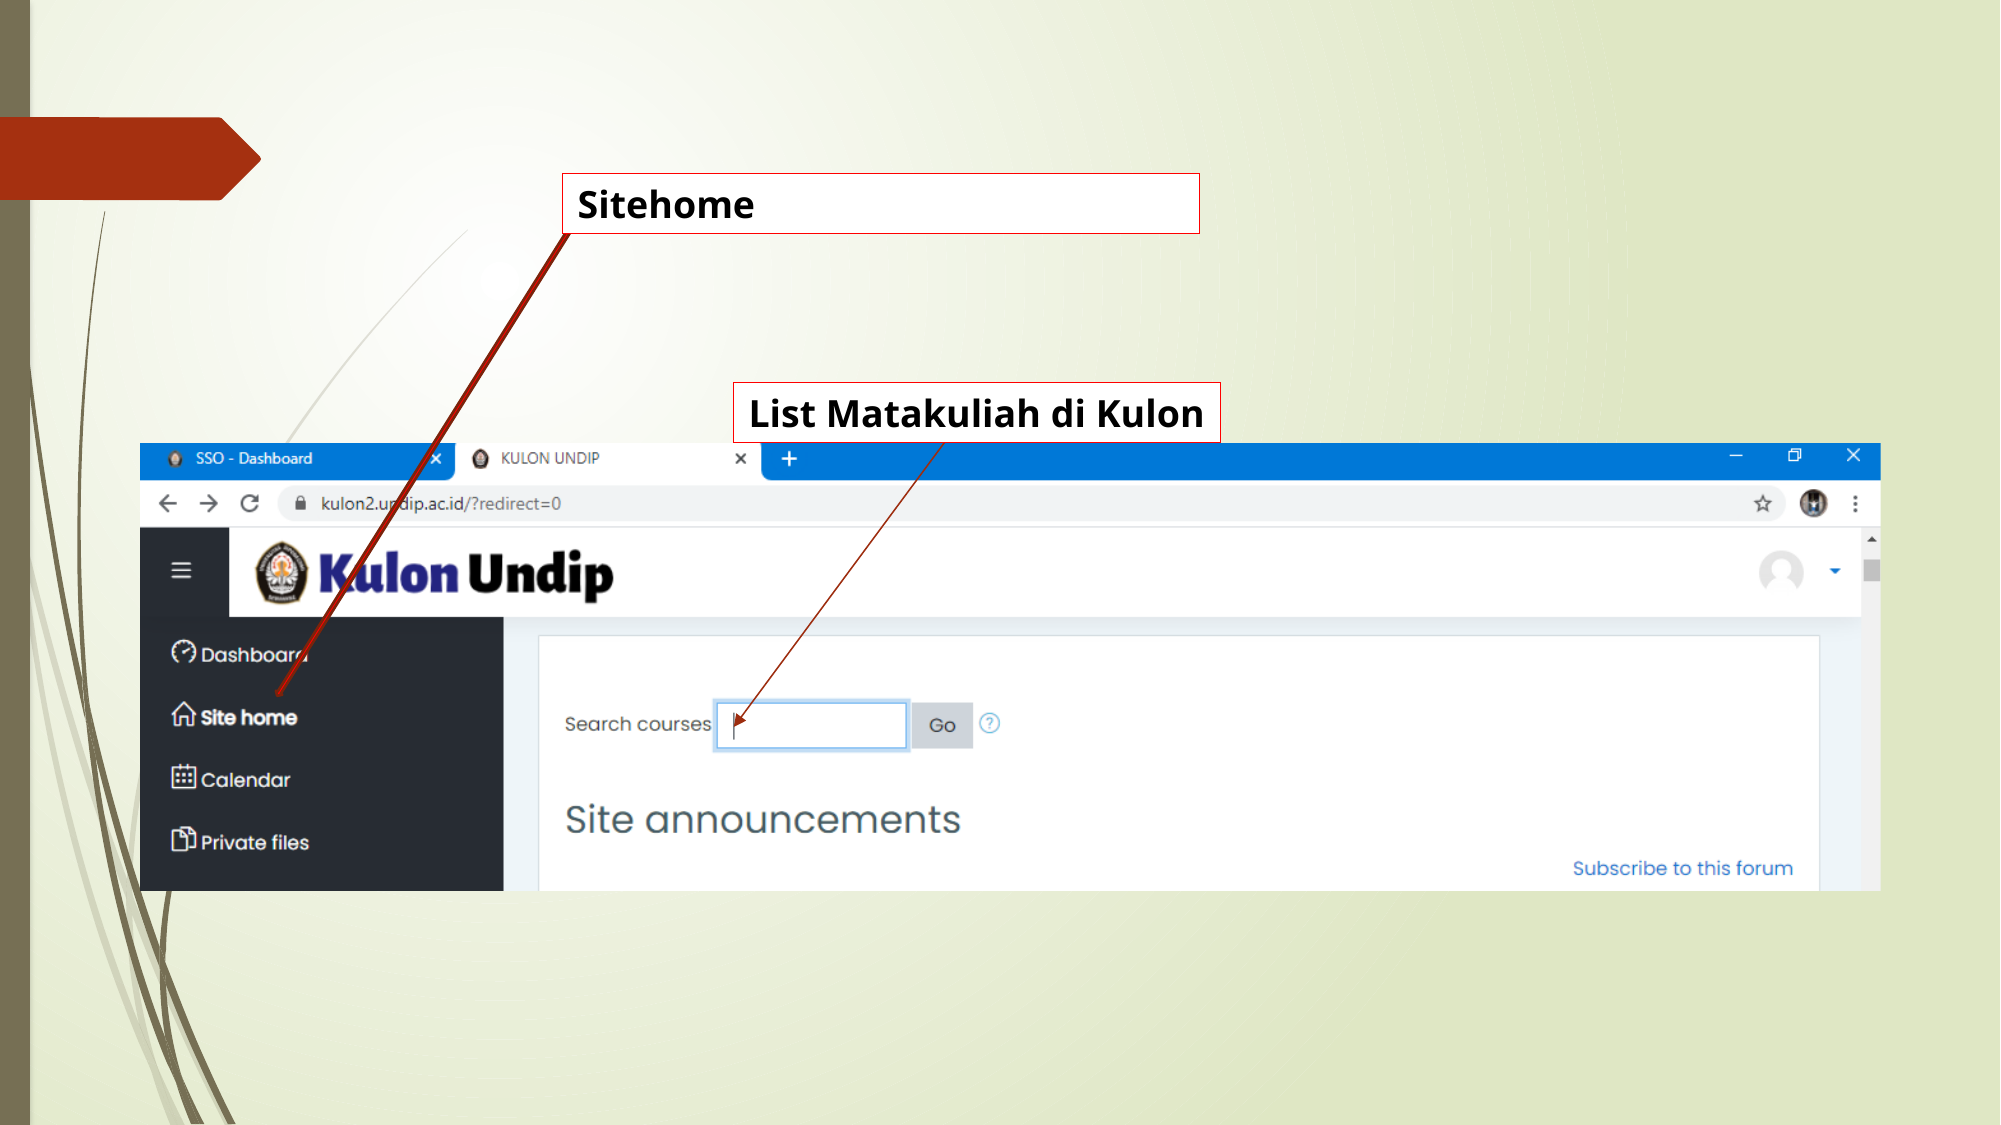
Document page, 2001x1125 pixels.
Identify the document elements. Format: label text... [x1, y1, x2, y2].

text_box [432, 234, 571, 442]
picture [137, 442, 1881, 891]
text_box List Matakuliah di Kulon [733, 382, 1221, 442]
text_box Sitehome [562, 173, 1200, 234]
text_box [733, 391, 982, 728]
